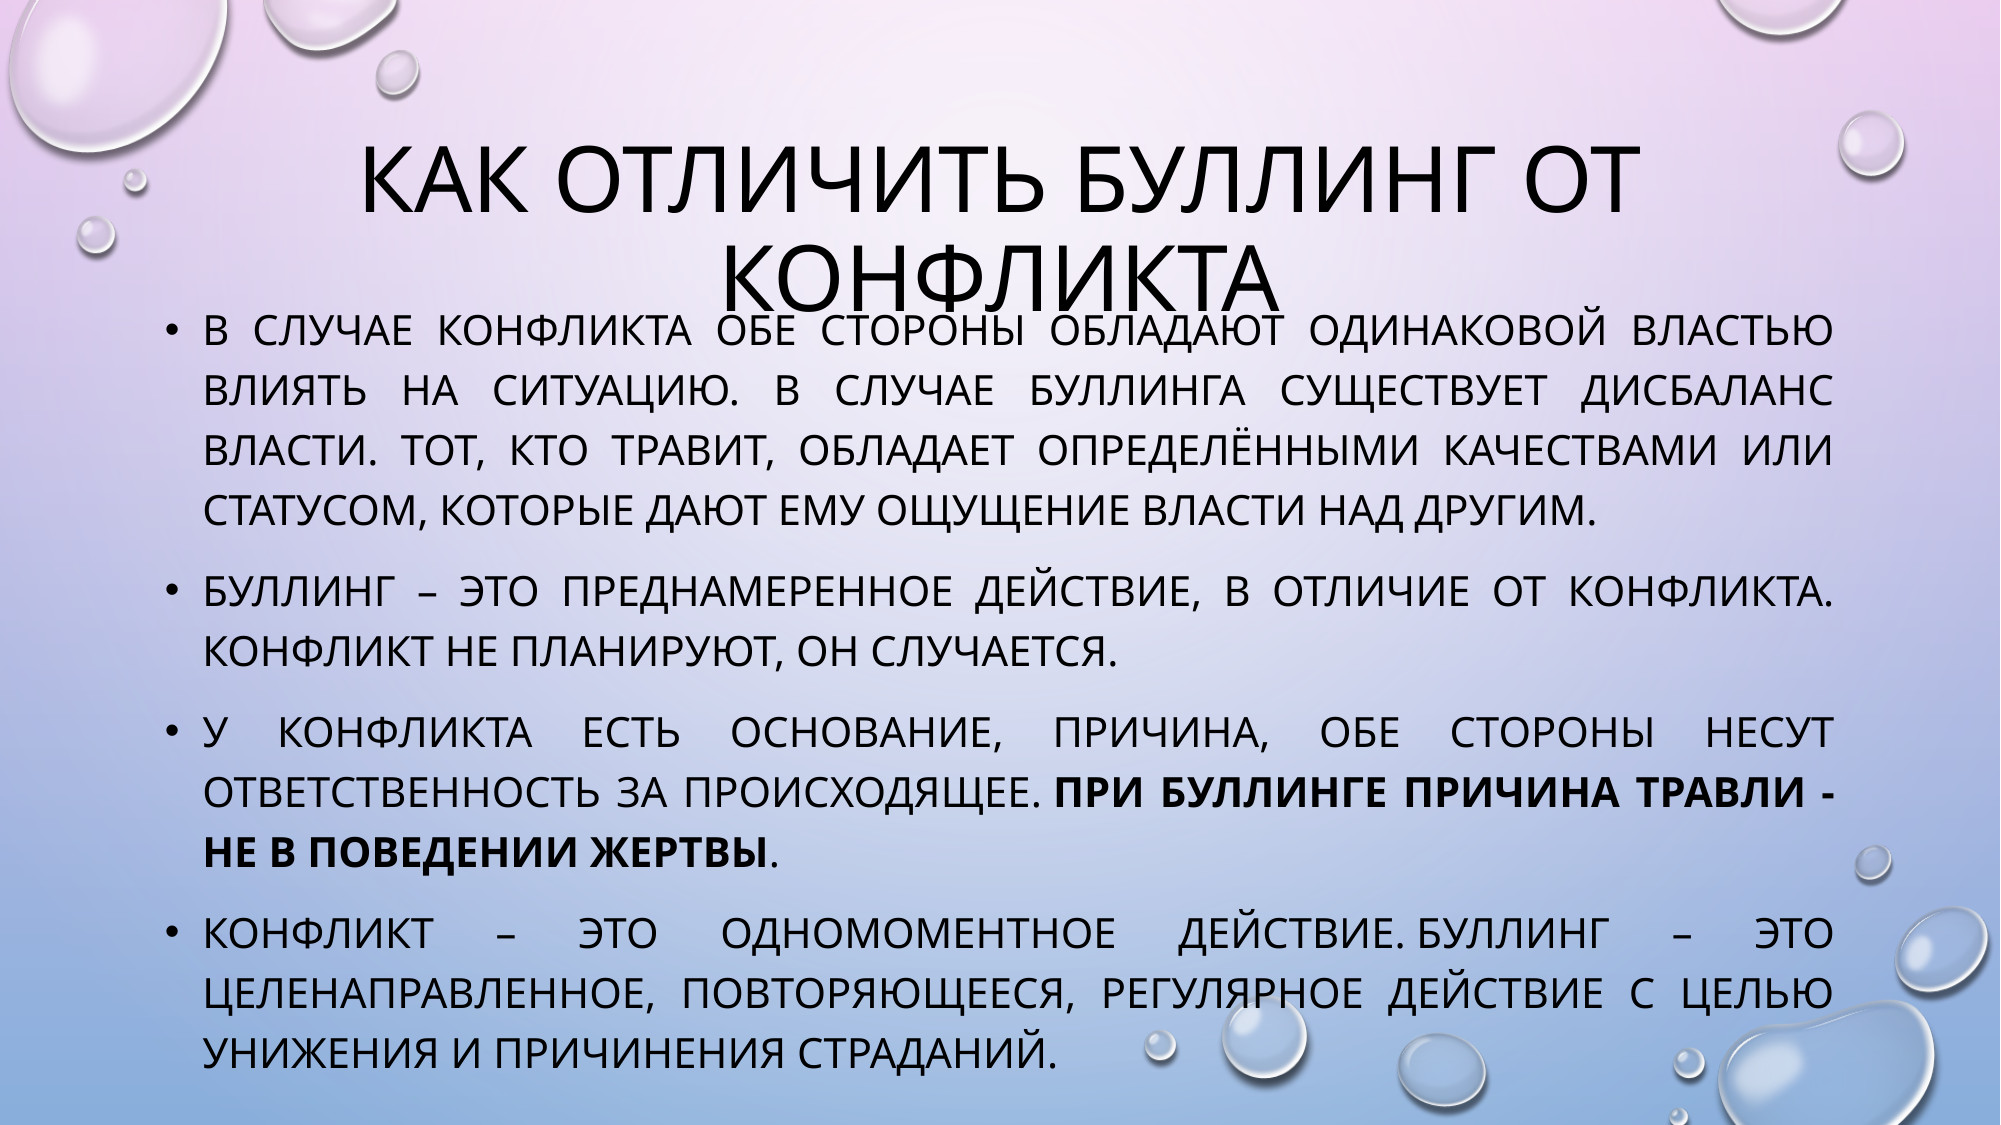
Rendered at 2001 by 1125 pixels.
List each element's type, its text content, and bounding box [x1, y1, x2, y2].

list В случае конфликта обе стороны обладают одинаковой властью влиять на ситуацию. В случае буллинга существует дисбаланс власти. Тот, кто травит, обладает определёнными качествами или статусом, которые дают ему ощущение власти над другим. буллинг – это преднамеренное действие, в отличие от конфликта. Конфликт не планируют, он случается. у конфликта есть основание, причина, обе стороны несут ответственность за происходящее. При буллинге причина травли - не в поведении жертвы. Конфликт – это одномоментное действие. Буллинг – это целенаправленное, повторяющееся, регулярное действие с целью унижения и причинения страданий. [149, 286, 1850, 1055]
title Как отличить буллинг от конфликта [149, 101, 1851, 364]
picture [0, 0, 2000, 1125]
